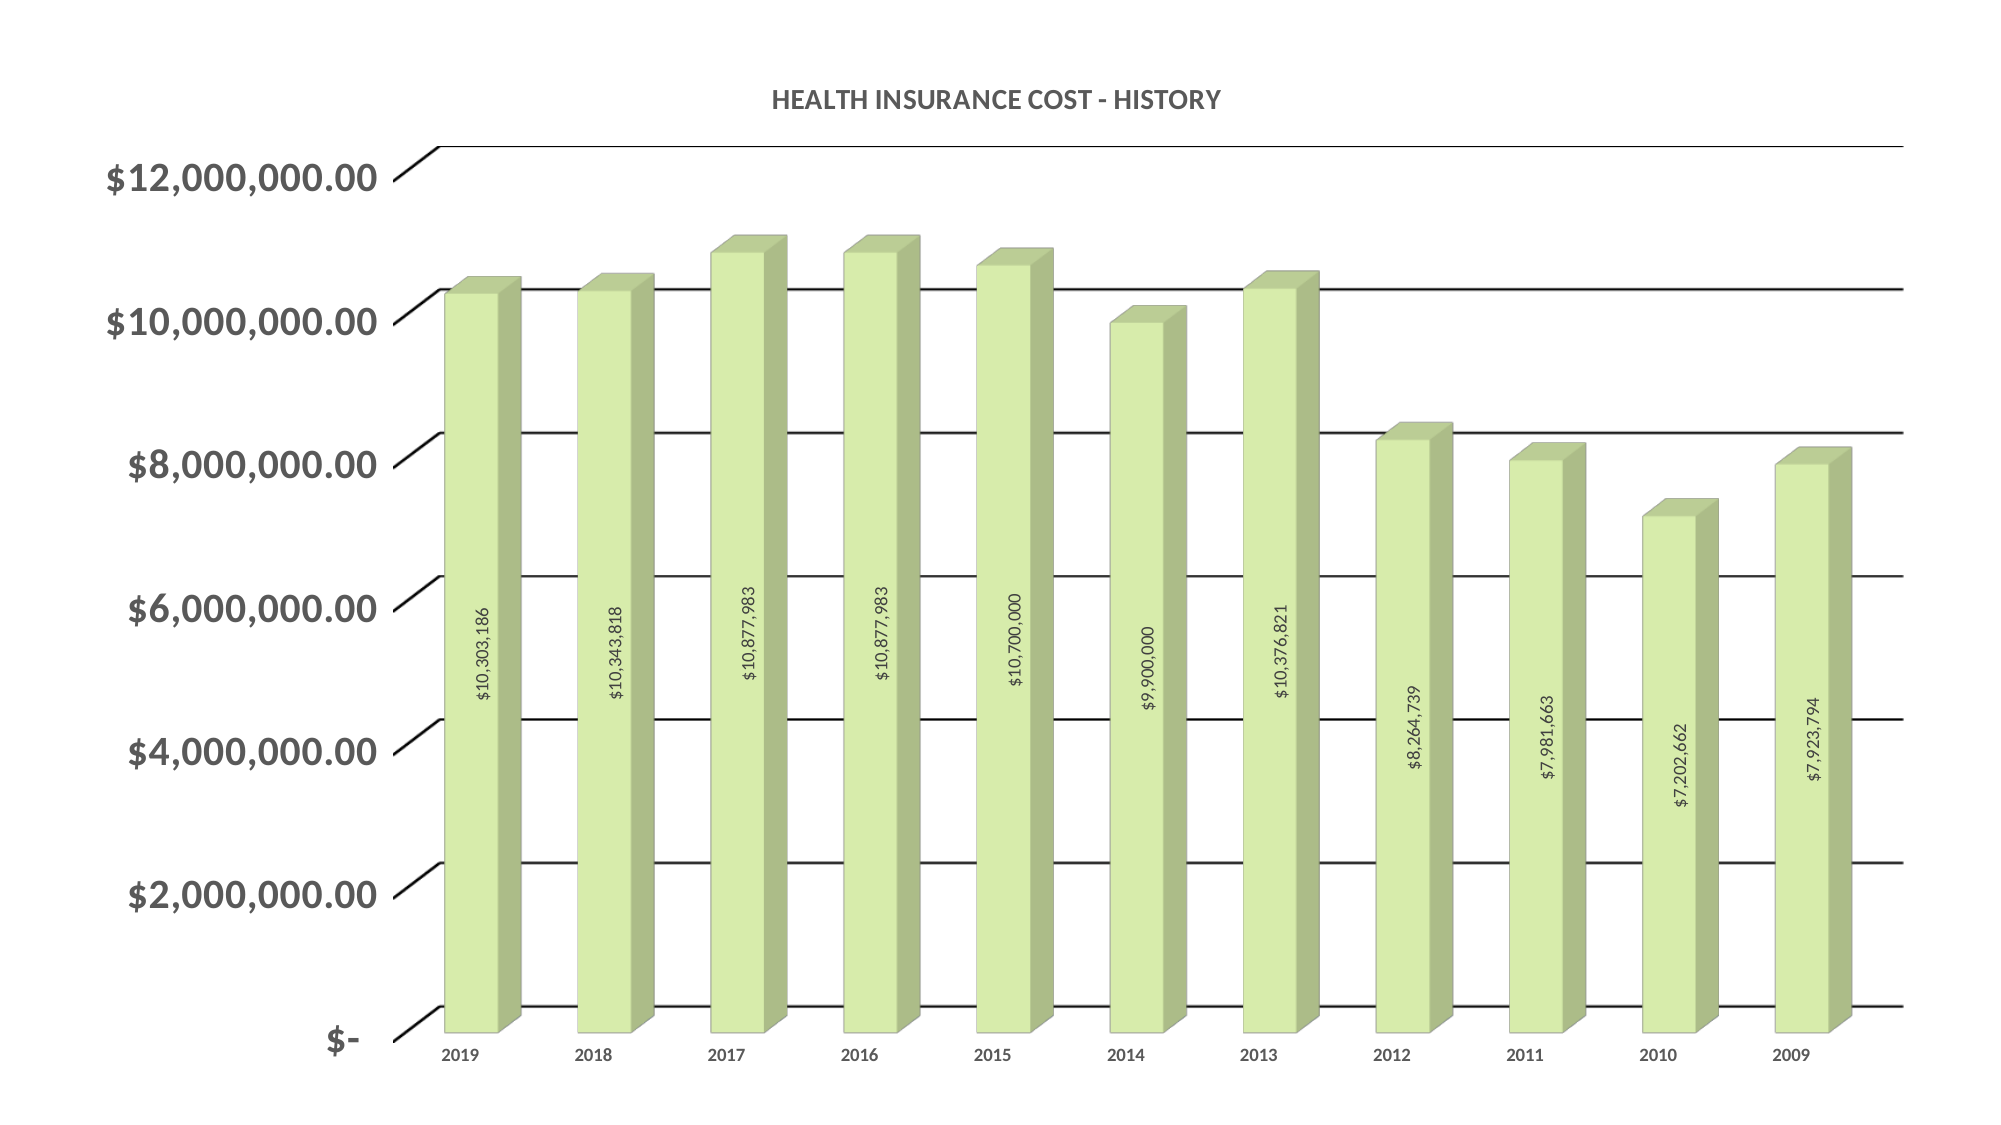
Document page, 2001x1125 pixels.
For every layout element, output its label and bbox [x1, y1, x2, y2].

chart [49, 49, 1951, 1088]
